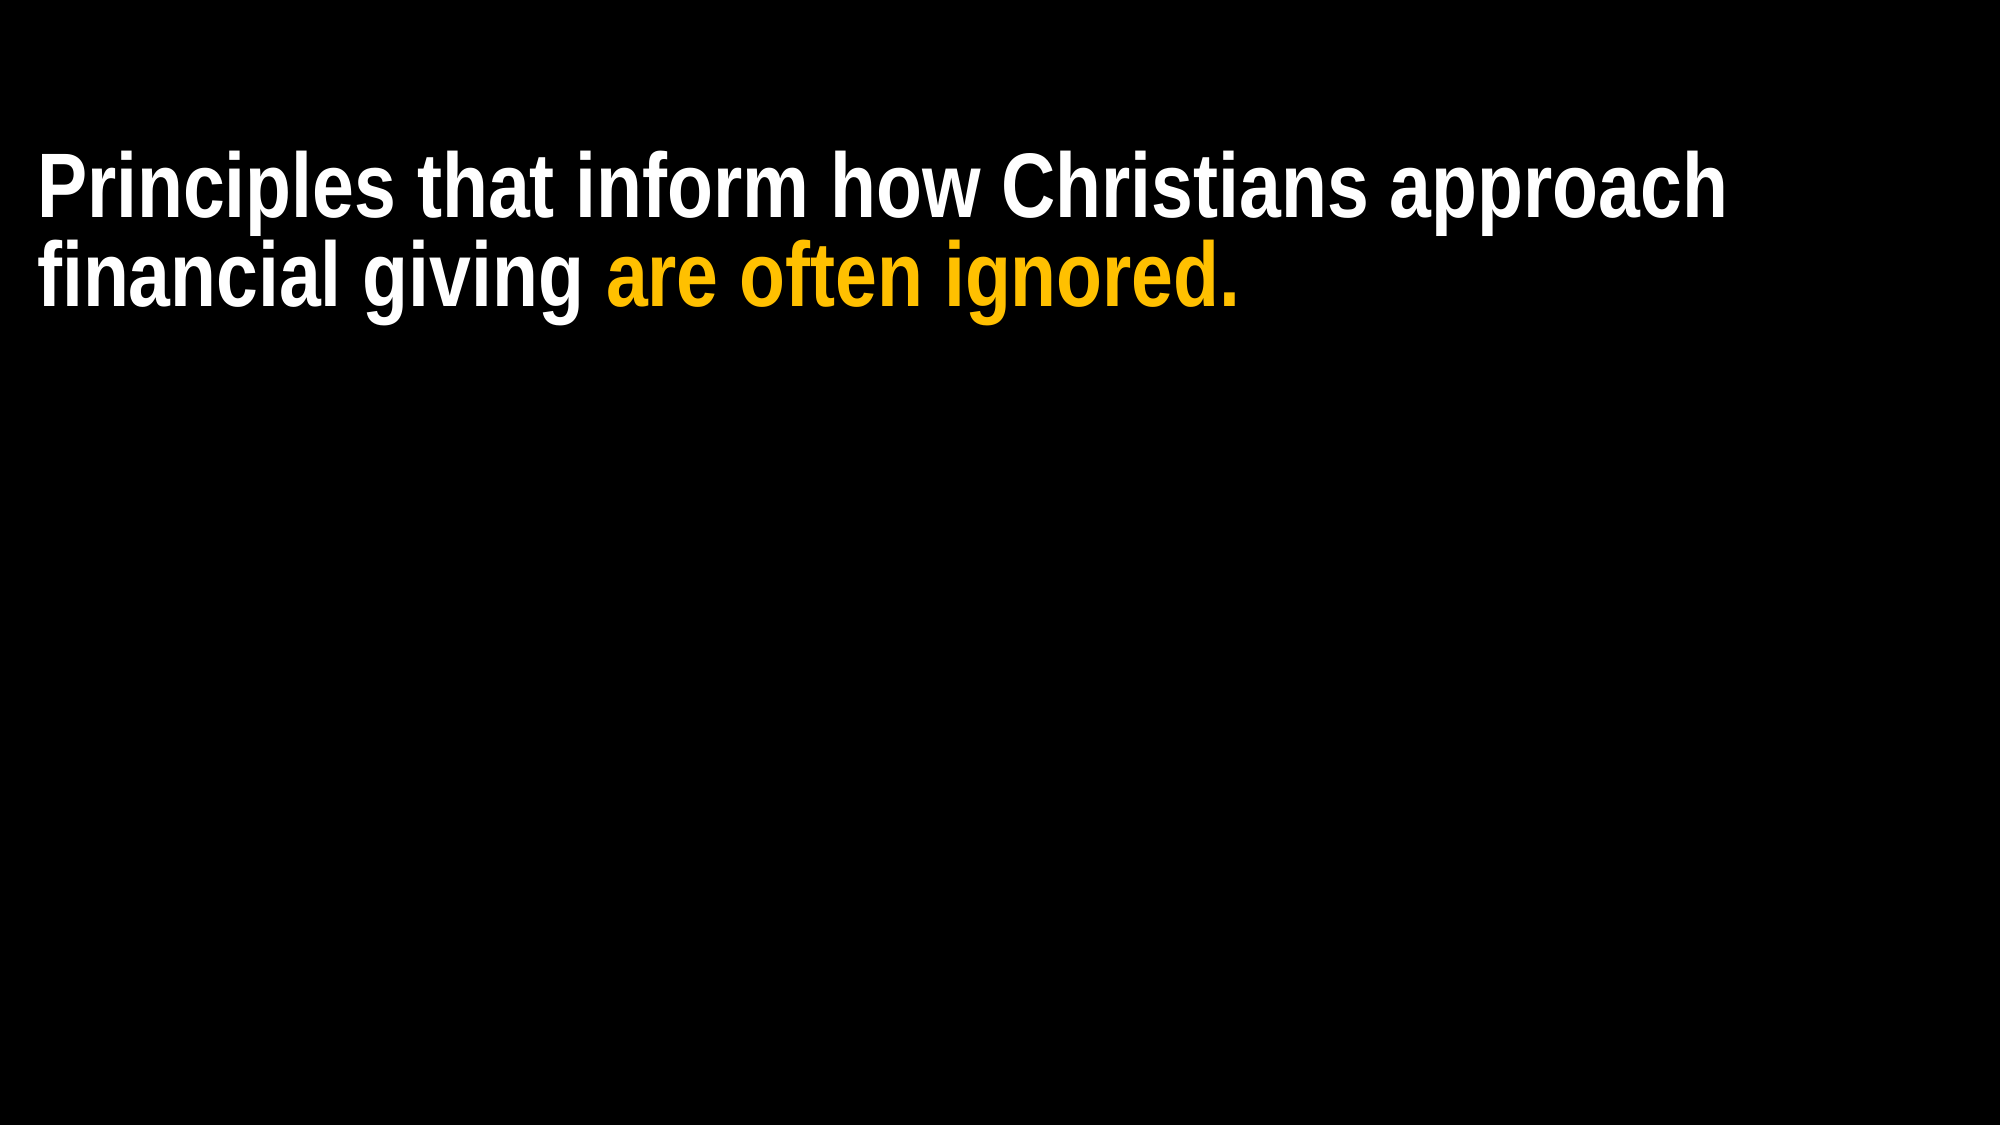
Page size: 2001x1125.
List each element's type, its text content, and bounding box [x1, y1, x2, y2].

text_box Principles that inform how Christians approach financial giving are often ignored. [16, 23, 1961, 1125]
